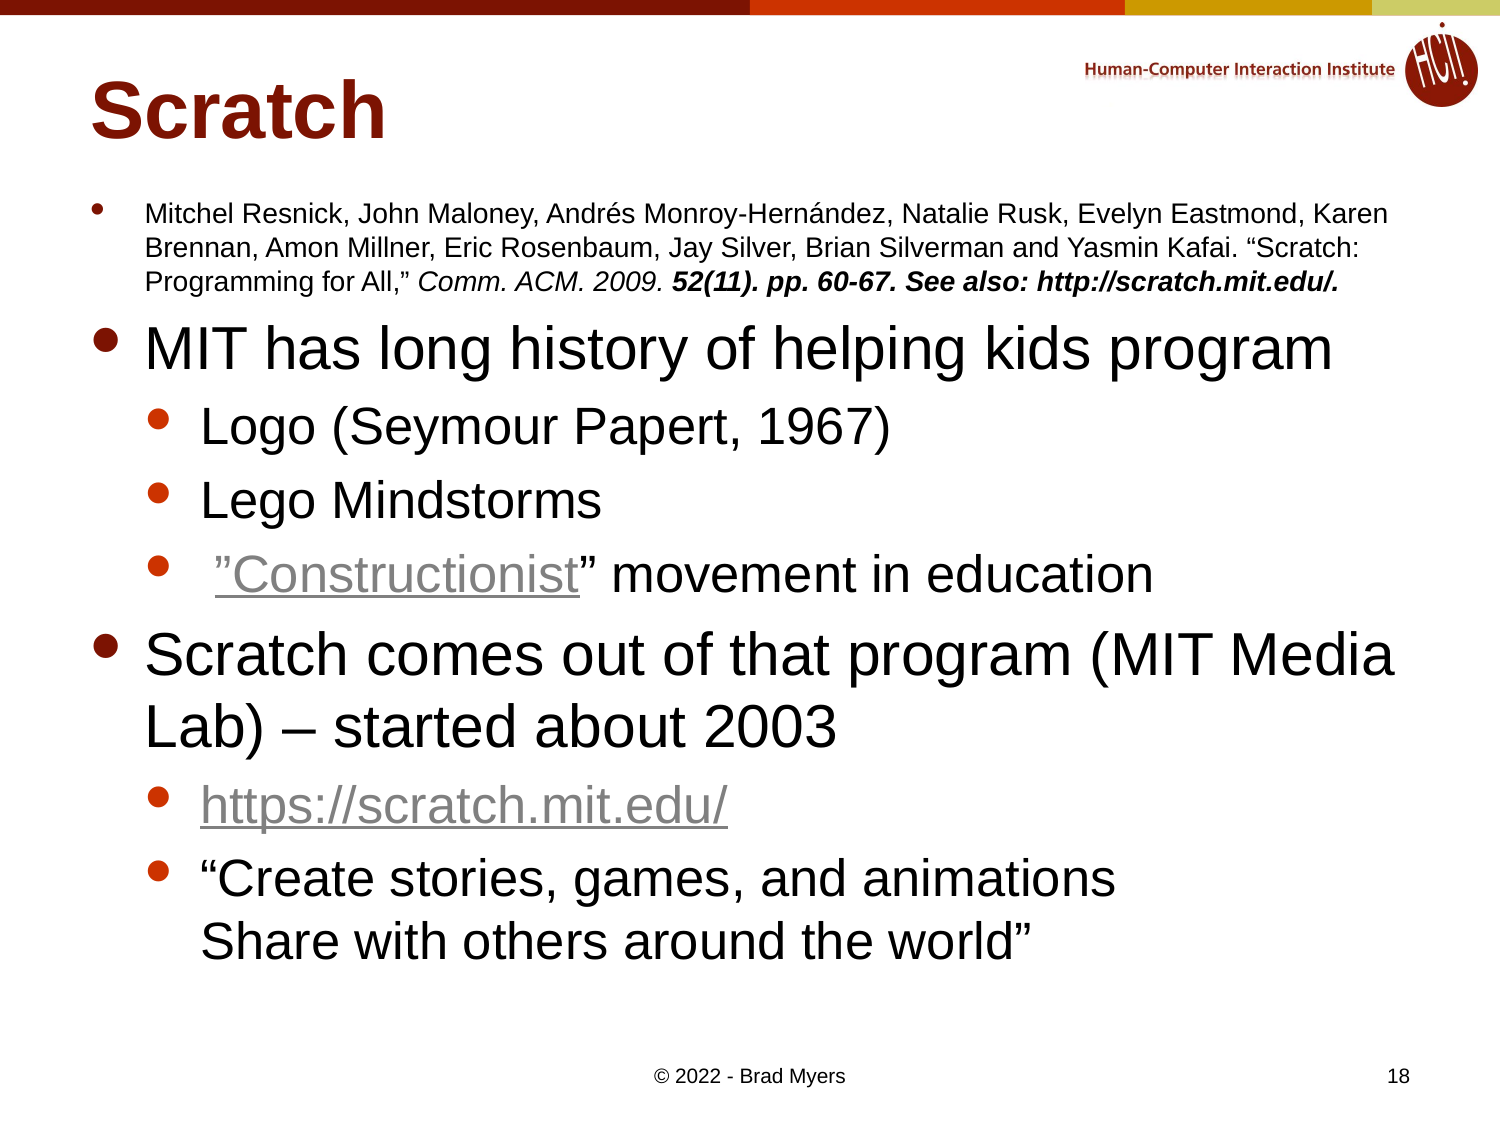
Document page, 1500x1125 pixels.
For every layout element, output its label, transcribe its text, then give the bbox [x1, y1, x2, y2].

list Mitchel Resnick, John Maloney, Andrés Monroy-Hernández, Natalie Rusk, Evelyn Eastmond, Karen Brennan, Amon Millner, Eric Rosenbaum, Jay Silver, Brian Silverman and Yasmin Kafai. “Scratch: Programming for All,” Comm. ACM. 2009. 52(11). pp. 60-67. See also: http://scratch.mit.edu/. MIT has long history of helping kids program Logo (Seymour Papert, 1967) Lego Mindstorms ”Constructionist” movement in education Scratch comes out of that program (MIT Media Lab) – started about 2003 https://scratch.mit.edu/ “Create stories, games, and animations Share with others around the world” [74, 187, 1426, 1006]
footer © 2022 - Brad Myers [457, 1054, 1043, 1101]
picture [1313, 22, 1478, 107]
slide_number 18 [1074, 1054, 1426, 1101]
title Scratch [74, 19, 1313, 163]
